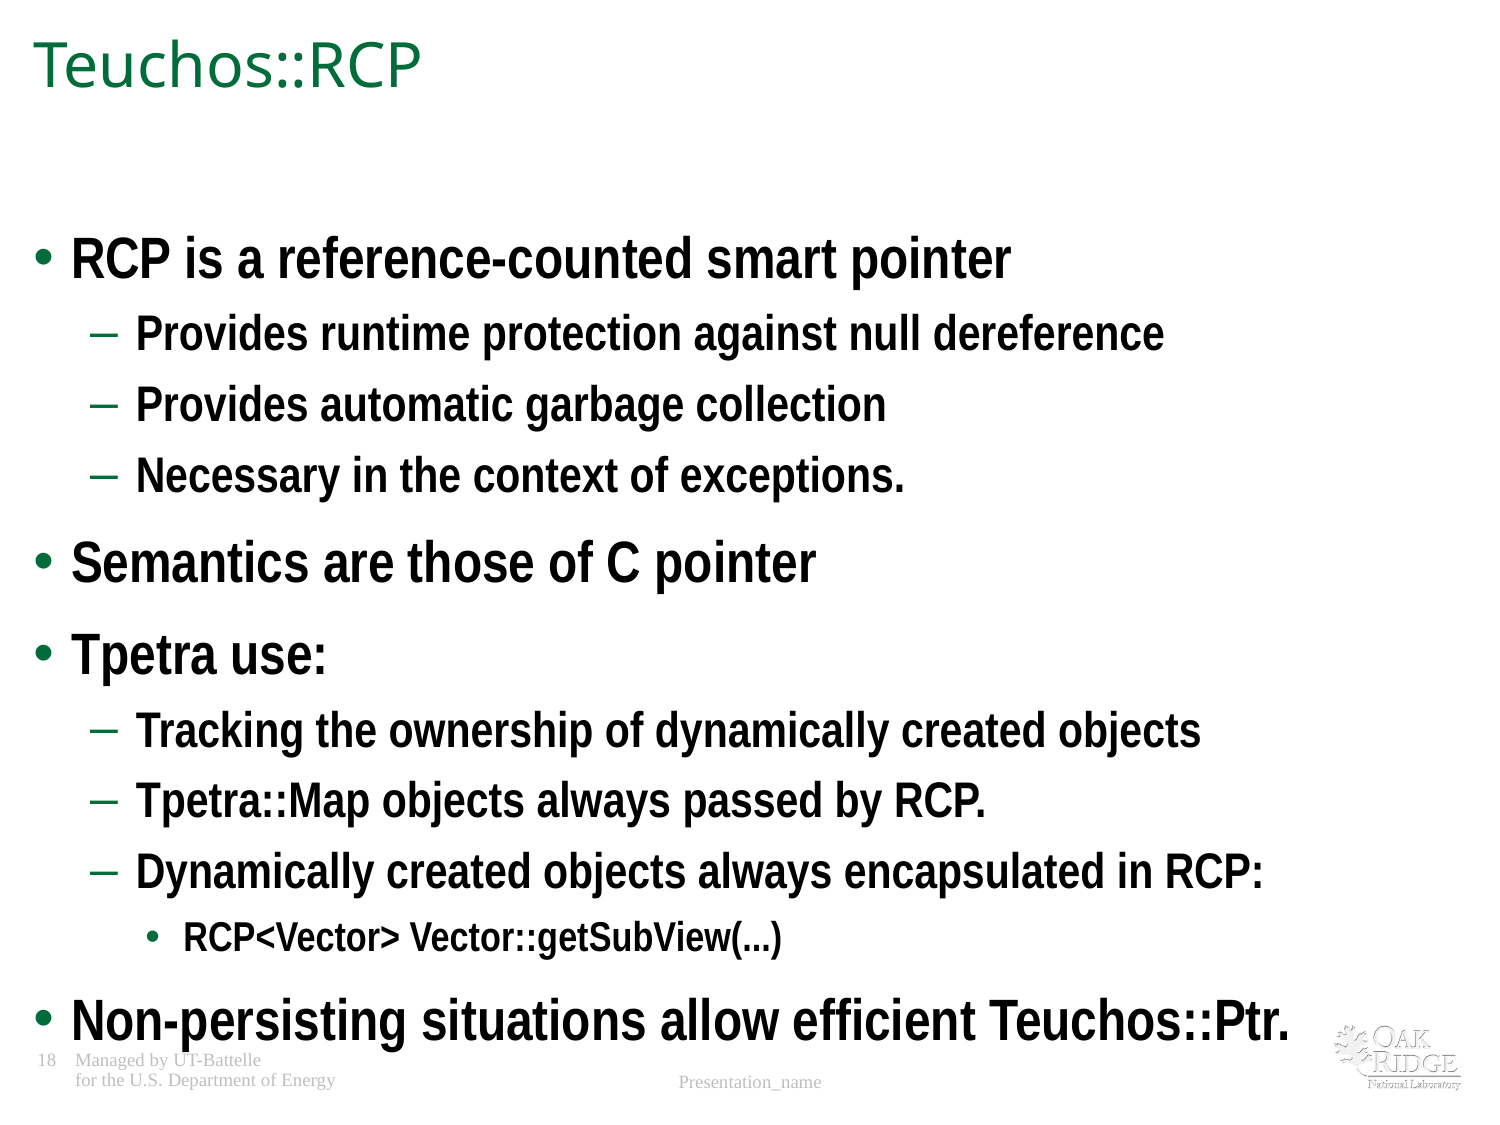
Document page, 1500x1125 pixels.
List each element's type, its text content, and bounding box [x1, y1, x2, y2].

list RCP is a reference-counted smart pointer Provides runtime protection against null dereference Provides automatic garbage collection Necessary in the context of exceptions. Semantics are those of C pointer Tpetra use: Tracking the ownership of dynamically created objects Tpetra::Map objects always passed by RCP. Dynamically created objects always encapsulated in RCP: RCP<Vector> Vector::getSubView(...) Non-persisting situations allow efficient Teuchos::Ptr. [18, 220, 1369, 1125]
title Teuchos::RCP [18, 29, 1369, 111]
picture [1369, 1019, 1472, 1095]
